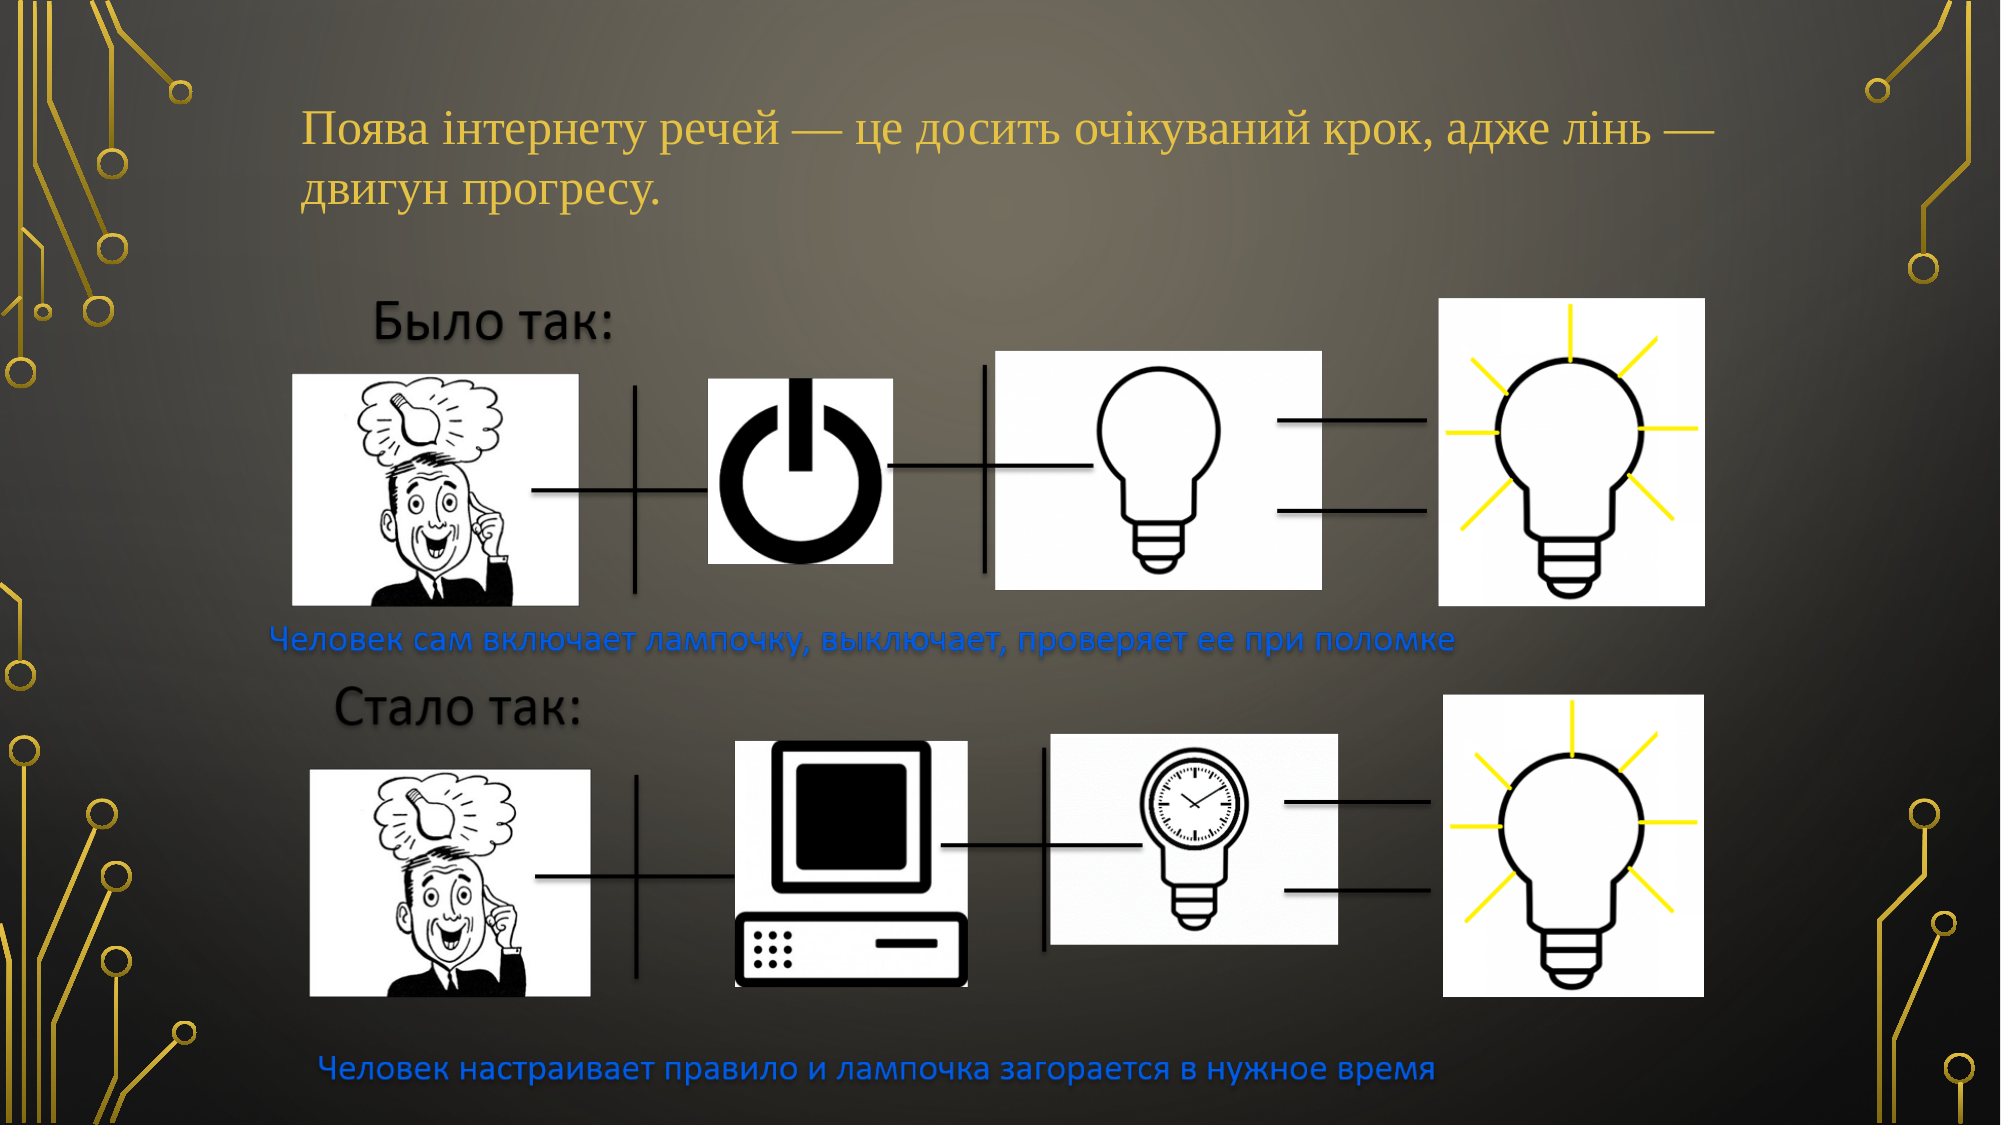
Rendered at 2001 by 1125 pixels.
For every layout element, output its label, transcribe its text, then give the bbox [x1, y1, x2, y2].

text_box Поява інтернету речей — це досить очікуваний крок, адже лінь — двигун прогресу. [286, 87, 1764, 223]
picture [237, 260, 1705, 1124]
